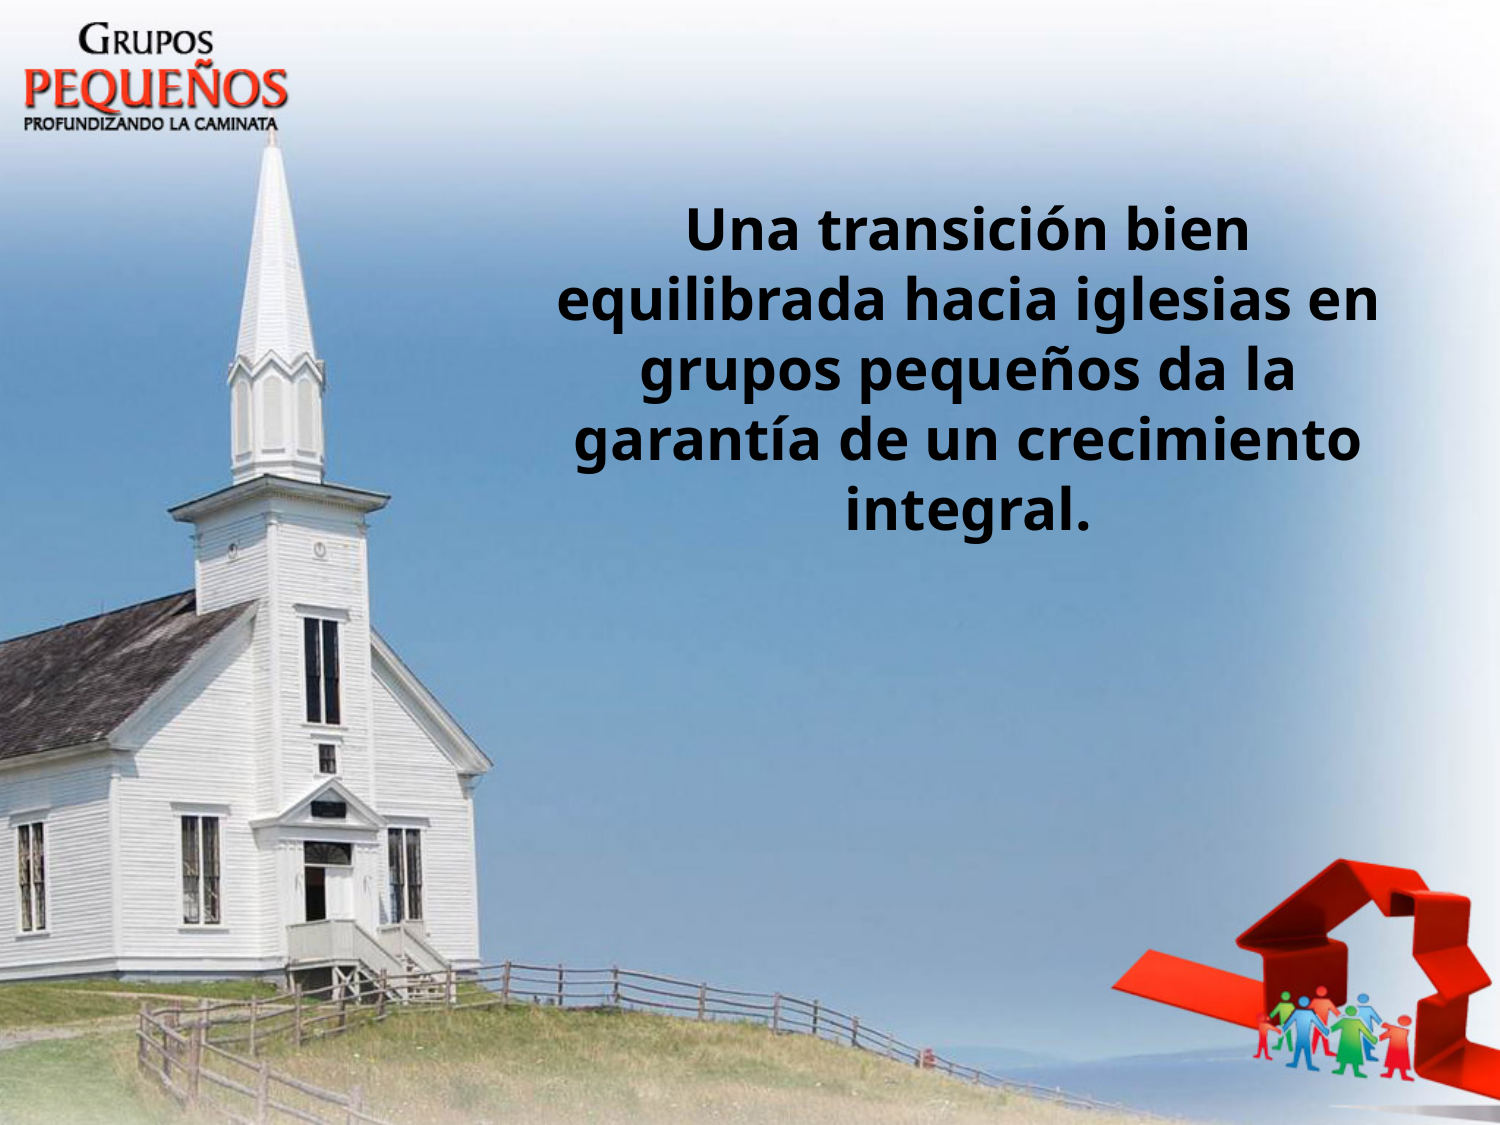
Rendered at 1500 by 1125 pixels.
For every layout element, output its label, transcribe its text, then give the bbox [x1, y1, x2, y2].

text_box Una transición bien equilibrada hacia iglesias en grupos pequeños da la garantía de un crecimiento integral. [454, 184, 1408, 550]
picture [0, 0, 1500, 1125]
